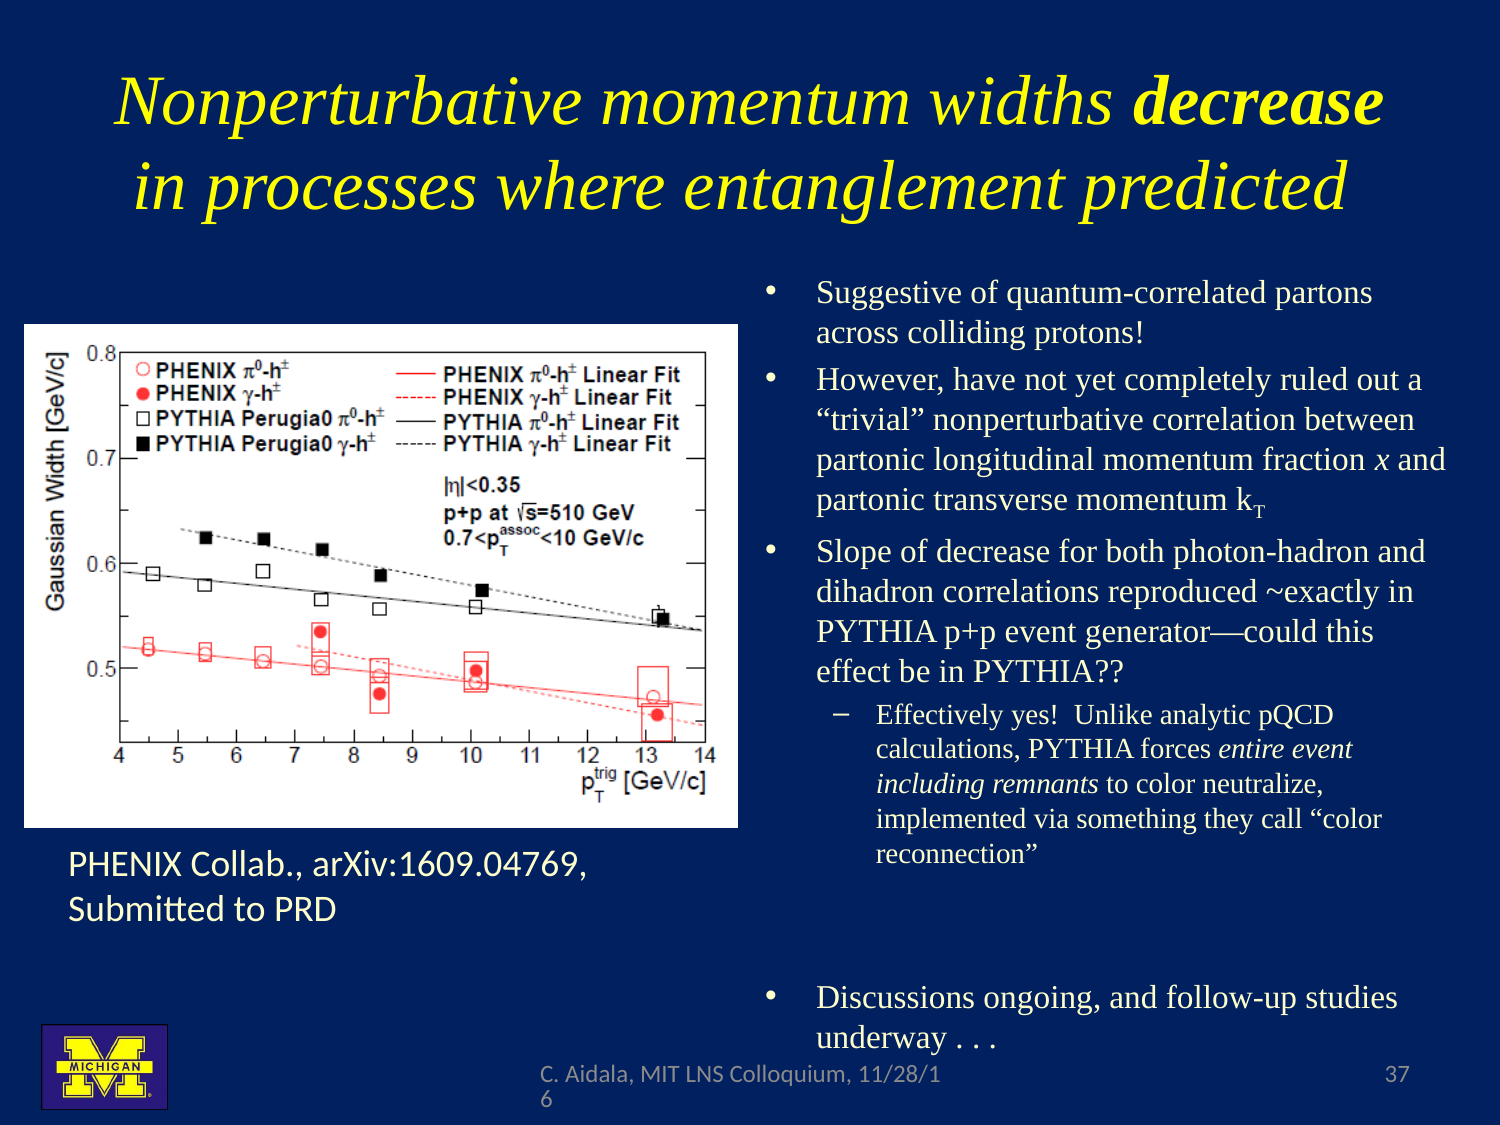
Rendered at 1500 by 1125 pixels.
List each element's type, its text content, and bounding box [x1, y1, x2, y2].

title Nonperturbative momentum widths decrease in processes where entanglement predicted [75, 45, 1425, 233]
slide_number 37 [1074, 1042, 1425, 1103]
footer C. Aidala, MIT LNS Colloquium, 11/28/16 [525, 1042, 963, 1103]
picture [41, 1024, 168, 1110]
text_box PHENIX Collab., arXiv:1609.04769, Submitted to PRD [53, 836, 603, 937]
list Suggestive of quantum-correlated partons across colliding protons! However, have not yet completely ruled out a “trivial” nonperturbative correlation between partonic longitudinal momentum fraction x and partonic transverse momentum kT Slope of decrease for both photon-hadron and dihadron correlations reproduced ~exactly in PYTHIA p+p event generator—could this effect be in PYTHIA?? Effectively yes! Unlike analytic pQCD calculations, PYTHIA forces entire event including remnants to color neutralize, implemented via something they call “color reconnection” Discussions ongoing, and follow-up studies underway . . . [750, 262, 1463, 1075]
picture [24, 324, 738, 828]
